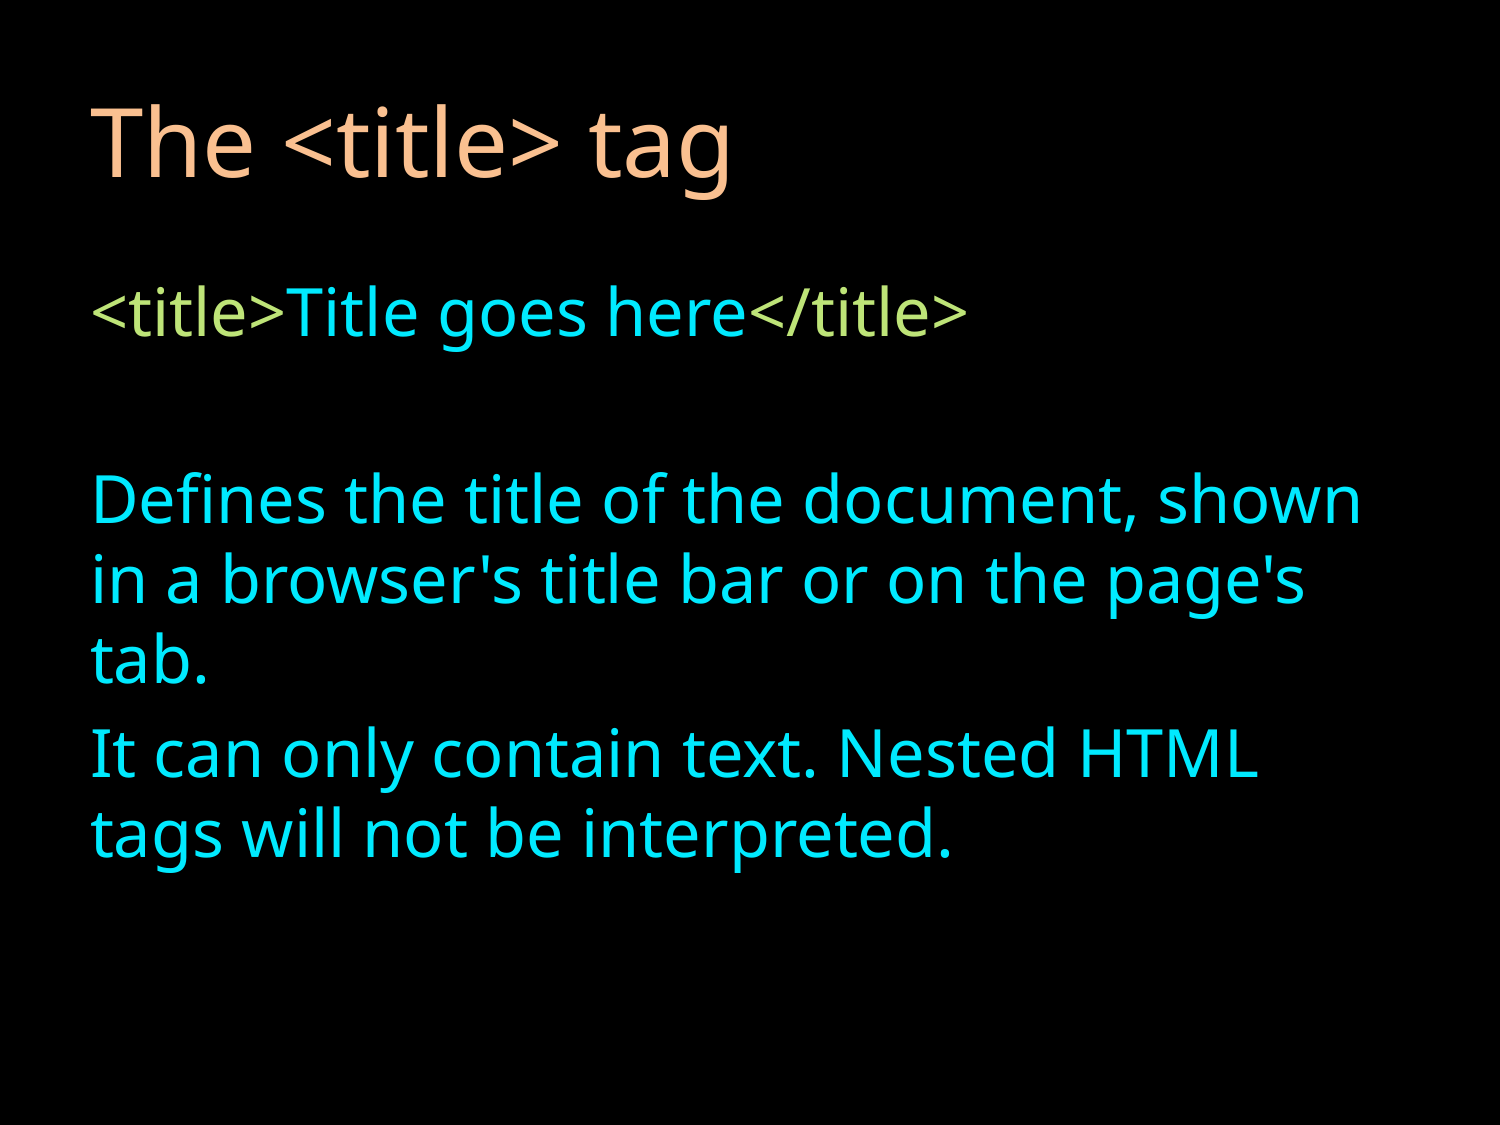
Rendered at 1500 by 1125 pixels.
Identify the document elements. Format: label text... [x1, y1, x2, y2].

list <title>Title goes here</title> Defines the title of the document, shown in a browser's title bar or on the page's tab. It can only contain text. Nested HTML tags will not be interpreted. [75, 262, 1425, 1005]
title The <title> tag [75, 45, 1425, 233]
